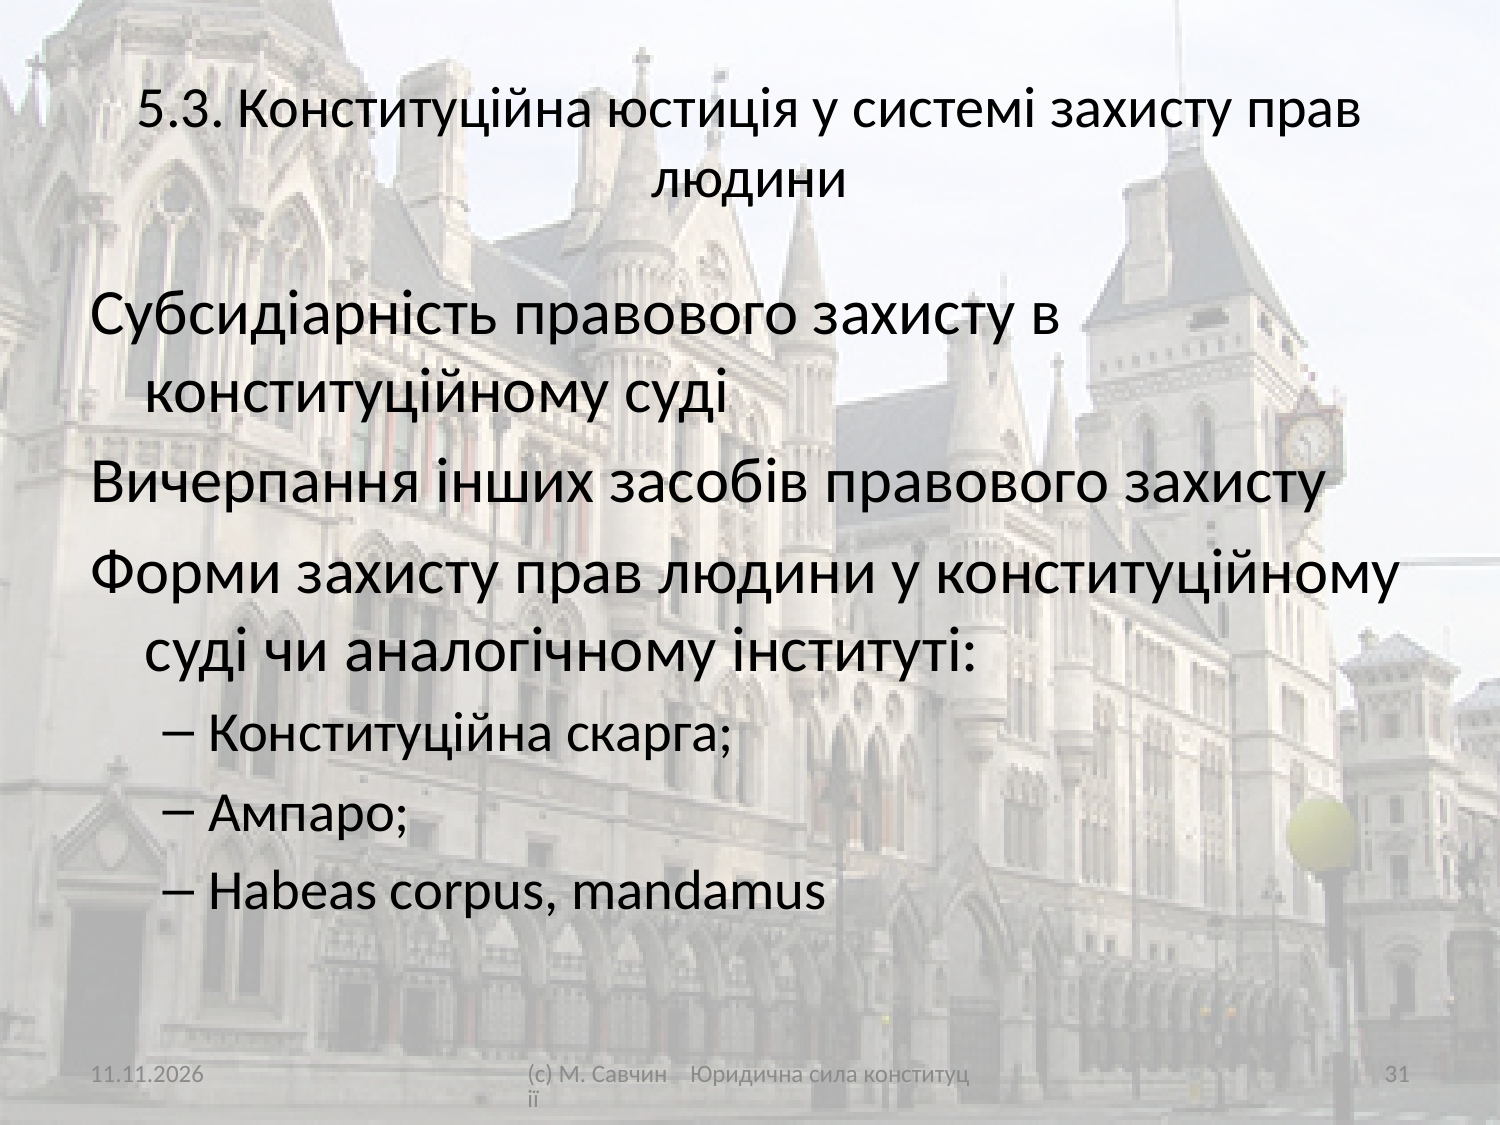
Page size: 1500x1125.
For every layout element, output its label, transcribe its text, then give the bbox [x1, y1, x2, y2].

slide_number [75, 1042, 425, 1103]
footer (с) М. Савчин Юридична сила конституції [512, 1042, 988, 1103]
list Субсидіарність правового захисту в конституційному суді Вичерпання інших засобів правового захисту Форми захисту прав людини у конституційному суді чи аналогічному інституті: Конституційна скарга; Ампаро; Habeas corpus, mandamus [75, 262, 1425, 1005]
title 5.3. Конституційна юстиція у системі захисту прав людини [75, 45, 1425, 233]
slide_number 31 [1074, 1042, 1425, 1103]
